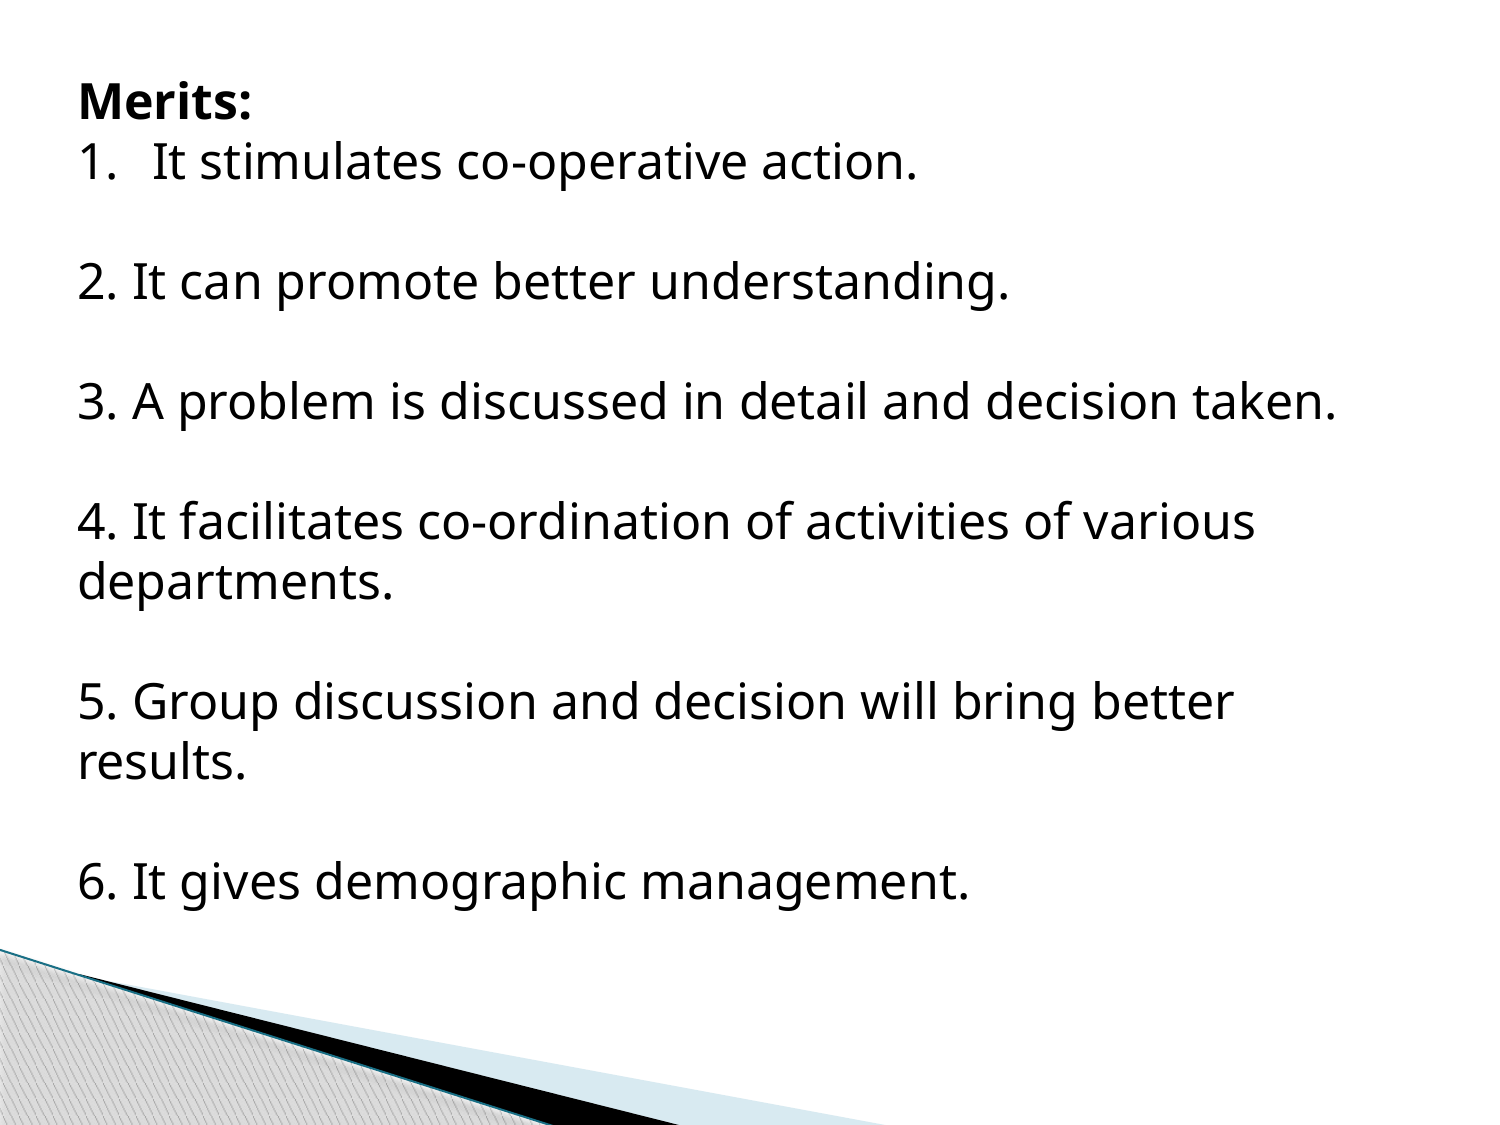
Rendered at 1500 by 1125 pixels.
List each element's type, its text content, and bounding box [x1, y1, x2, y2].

text_box Merits: It stimulates co-operative action. 2. It can promote better understanding. 3. A problem is discussed in detail and decision taken. 4. It facilitates co-ordination of activities of various departments. 5. Group discussion and decision will bring better results. 6. It gives demographic management. [62, 62, 1413, 918]
